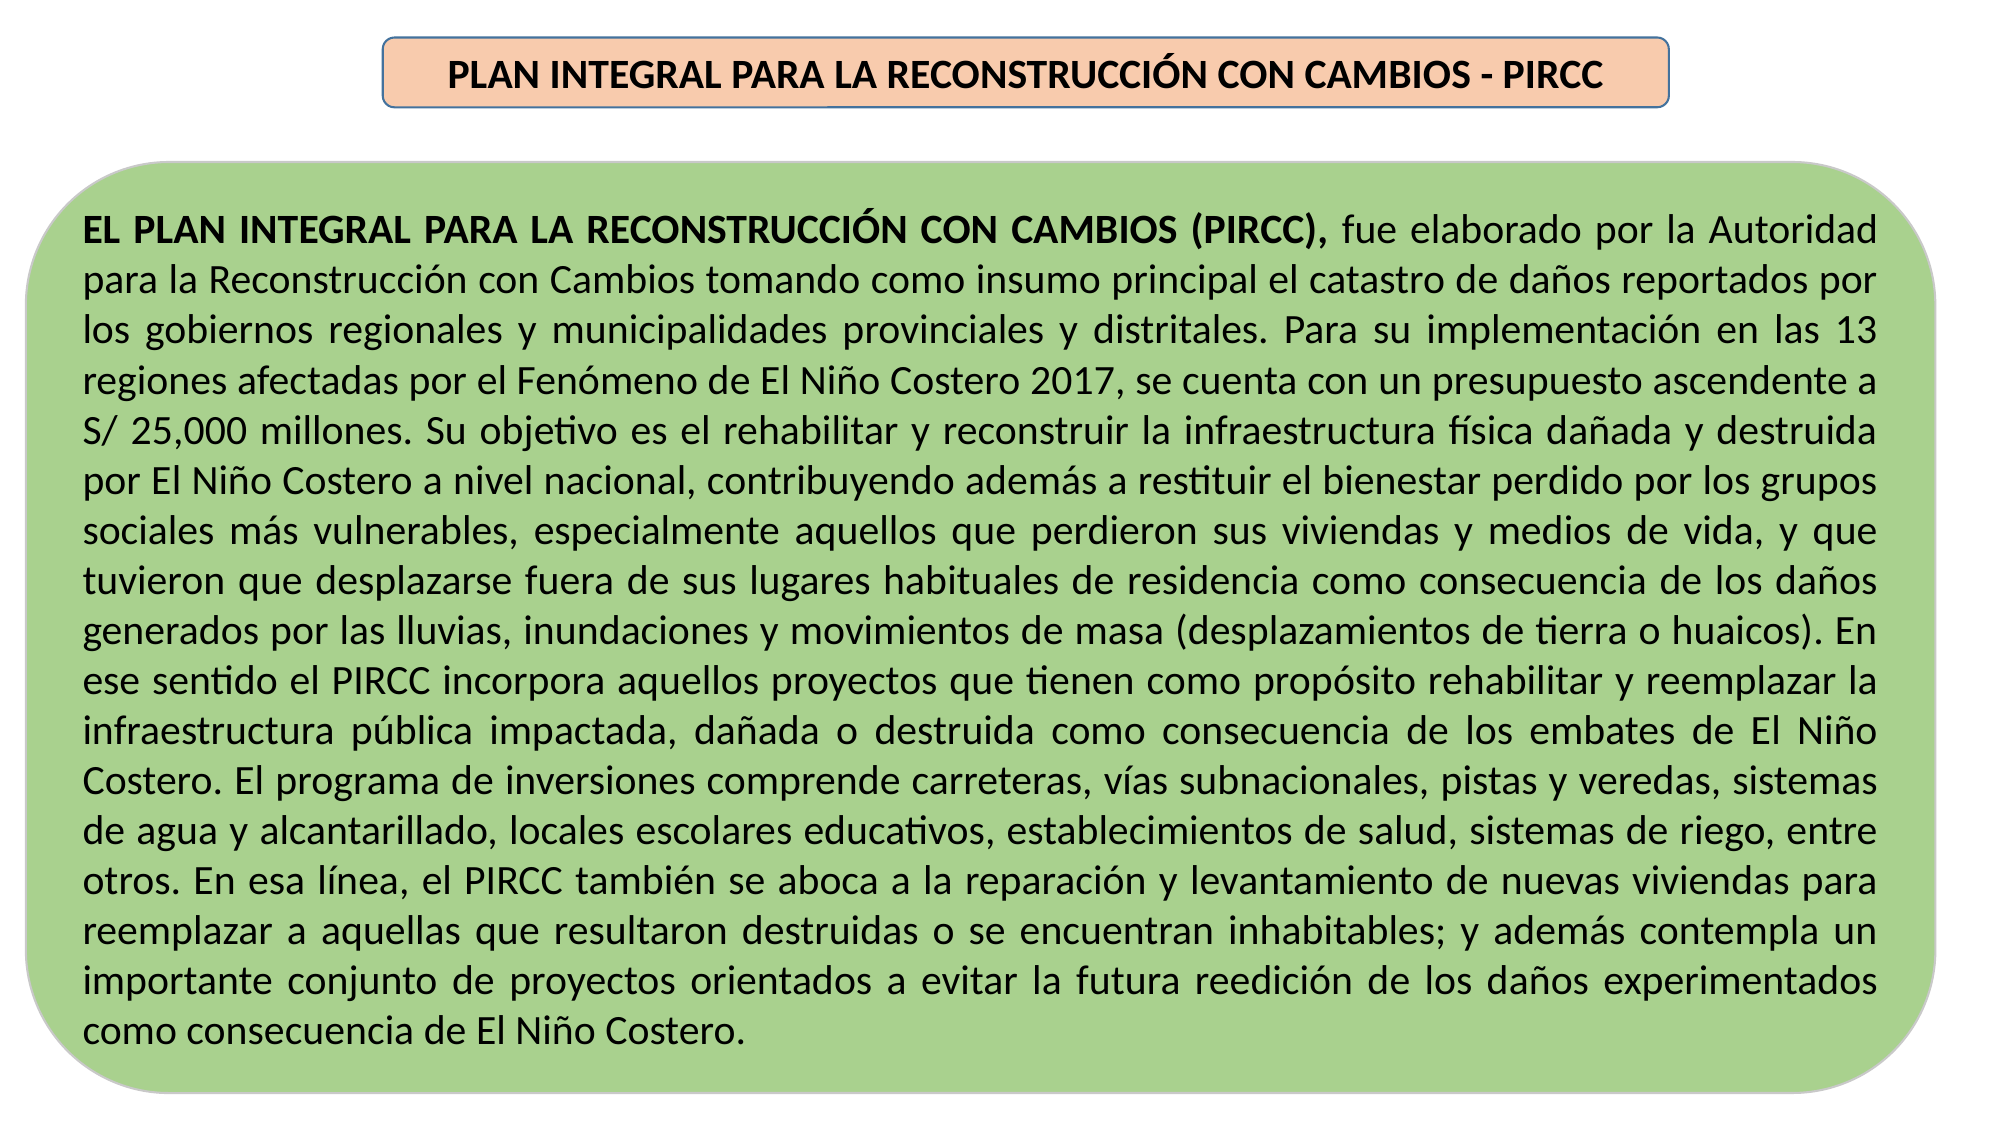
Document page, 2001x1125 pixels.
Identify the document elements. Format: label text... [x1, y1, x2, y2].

text_box EL PLAN INTEGRAL PARA LA RECONSTRUCCIÓN CON CAMBIOS (PIRCC), fue elaborado por la Autoridad para la Reconstrucción con Cambios tomando como insumo principal el catastro de daños reportados por los gobiernos regionales y municipalidades provinciales y distritales. Para su implementación en las 13 regiones afectadas por el Fenómeno de El Niño Costero 2017, se cuenta con un presupuesto ascendente a S/ 25,000 millones. Su objetivo es el rehabilitar y reconstruir la infraestructura física dañada y destruida por El Niño Costero a nivel nacional, contribuyendo además a restituir el bienestar perdido por los grupos sociales más vulnerables, especialmente aquellos que perdieron sus viviendas y medios de vida, y que tuvieron que desplazarse fuera de sus lugares habituales de residencia como consecuencia de los daños generados por las lluvias, inundaciones y movimientos de masa (desplazamientos de tierra o huaicos). En ese sentido el PIRCC incorpora aquellos proyectos que tienen como propósito rehabilitar y reemplazar la infraestructura pública impactada, dañada o destruida como consecuencia de los embates de El Niño Costero. El programa de inversiones comprende carreteras, vías subnacionales, pistas y veredas, sistemas de agua y alcantarillado, locales escolares educativos, establecimientos de salud, sistemas de riego, entre otros. En esa línea, el PIRCC también se aboca a la reparación y levantamiento de nuevas viviendas para reemplazar a aquellas que resultaron destruidas o se encuentran inhabitables; y además contempla un importante conjunto de proyectos orientados a evitar la futura reedición de los daños experimentados como consecuencia de El Niño Costero. [24, 160, 1937, 1095]
text_box PLAN INTEGRAL PARA LA RECONSTRUCCIÓN CON CAMBIOS - PIRCC [381, 36, 1670, 109]
